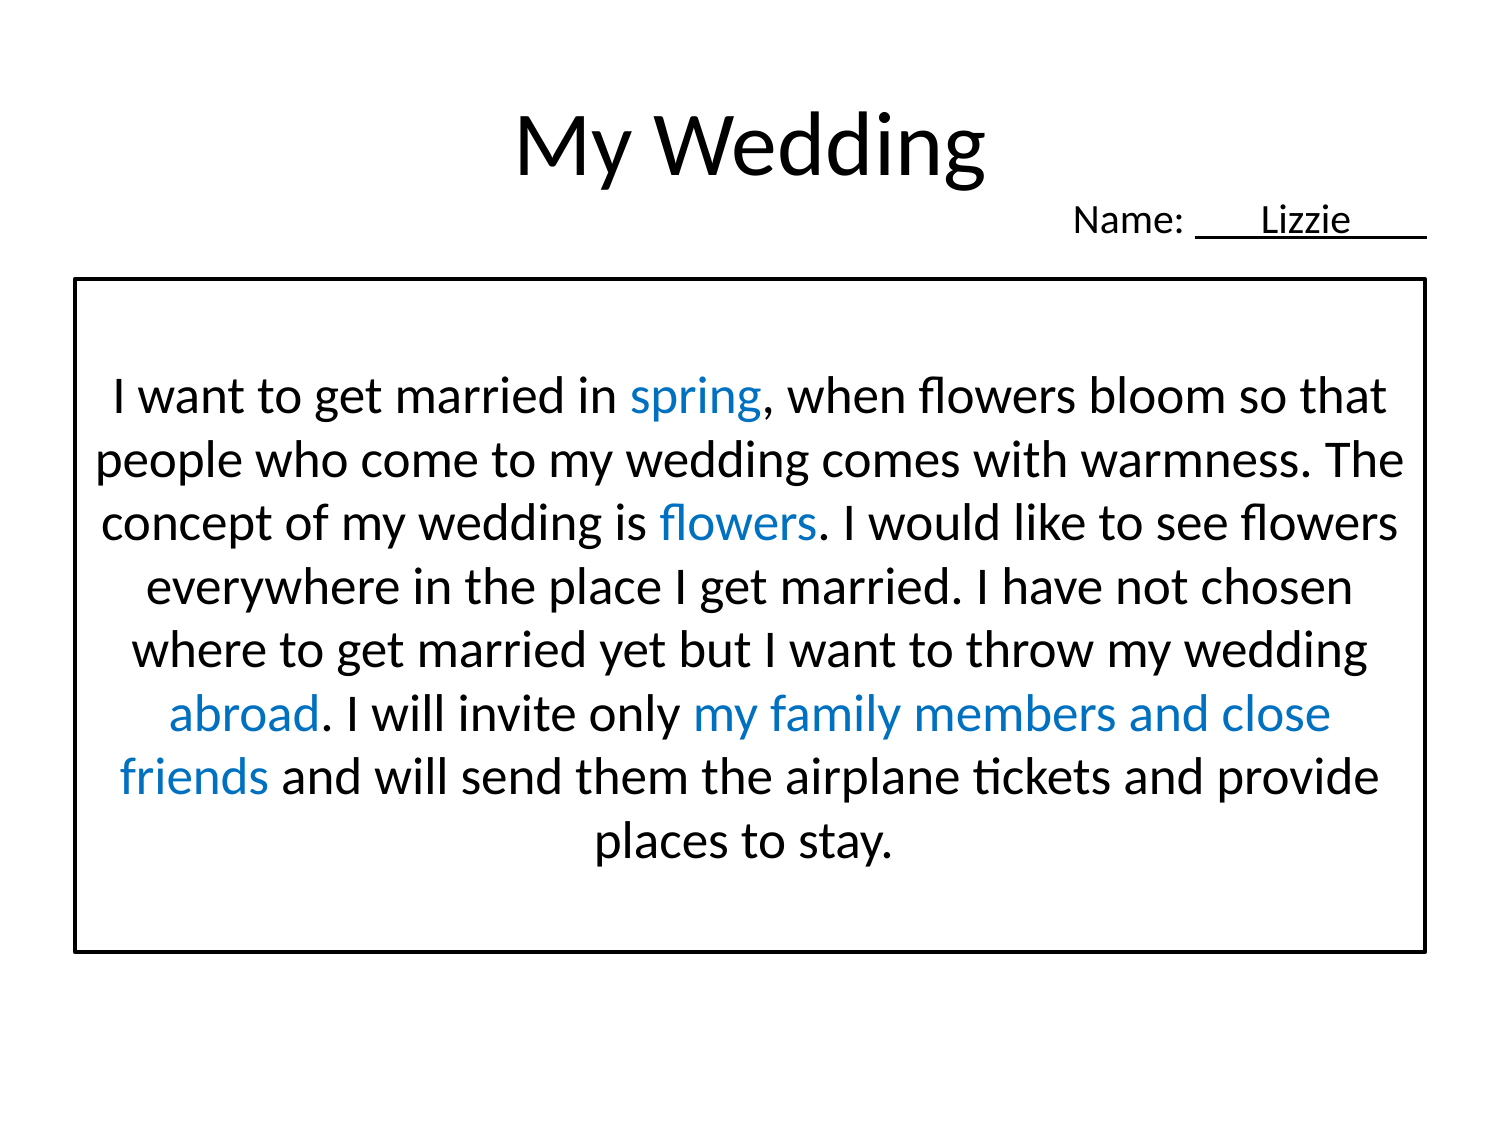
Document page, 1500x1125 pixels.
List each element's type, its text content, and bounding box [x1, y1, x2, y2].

list I want to get married in spring, when flowers bloom so that people who come to my wedding comes with warmness. The concept of my wedding is flowers. I would like to see flowers everywhere in the place I get married. I have not chosen where to get married yet but I want to throw my wedding abroad. I will invite only my family members and close friends and will send them the airplane tickets and provide places to stay. [73, 277, 1427, 954]
title My Wedding [75, 45, 1425, 233]
text_box Name: Lizzie [1058, 184, 1443, 250]
